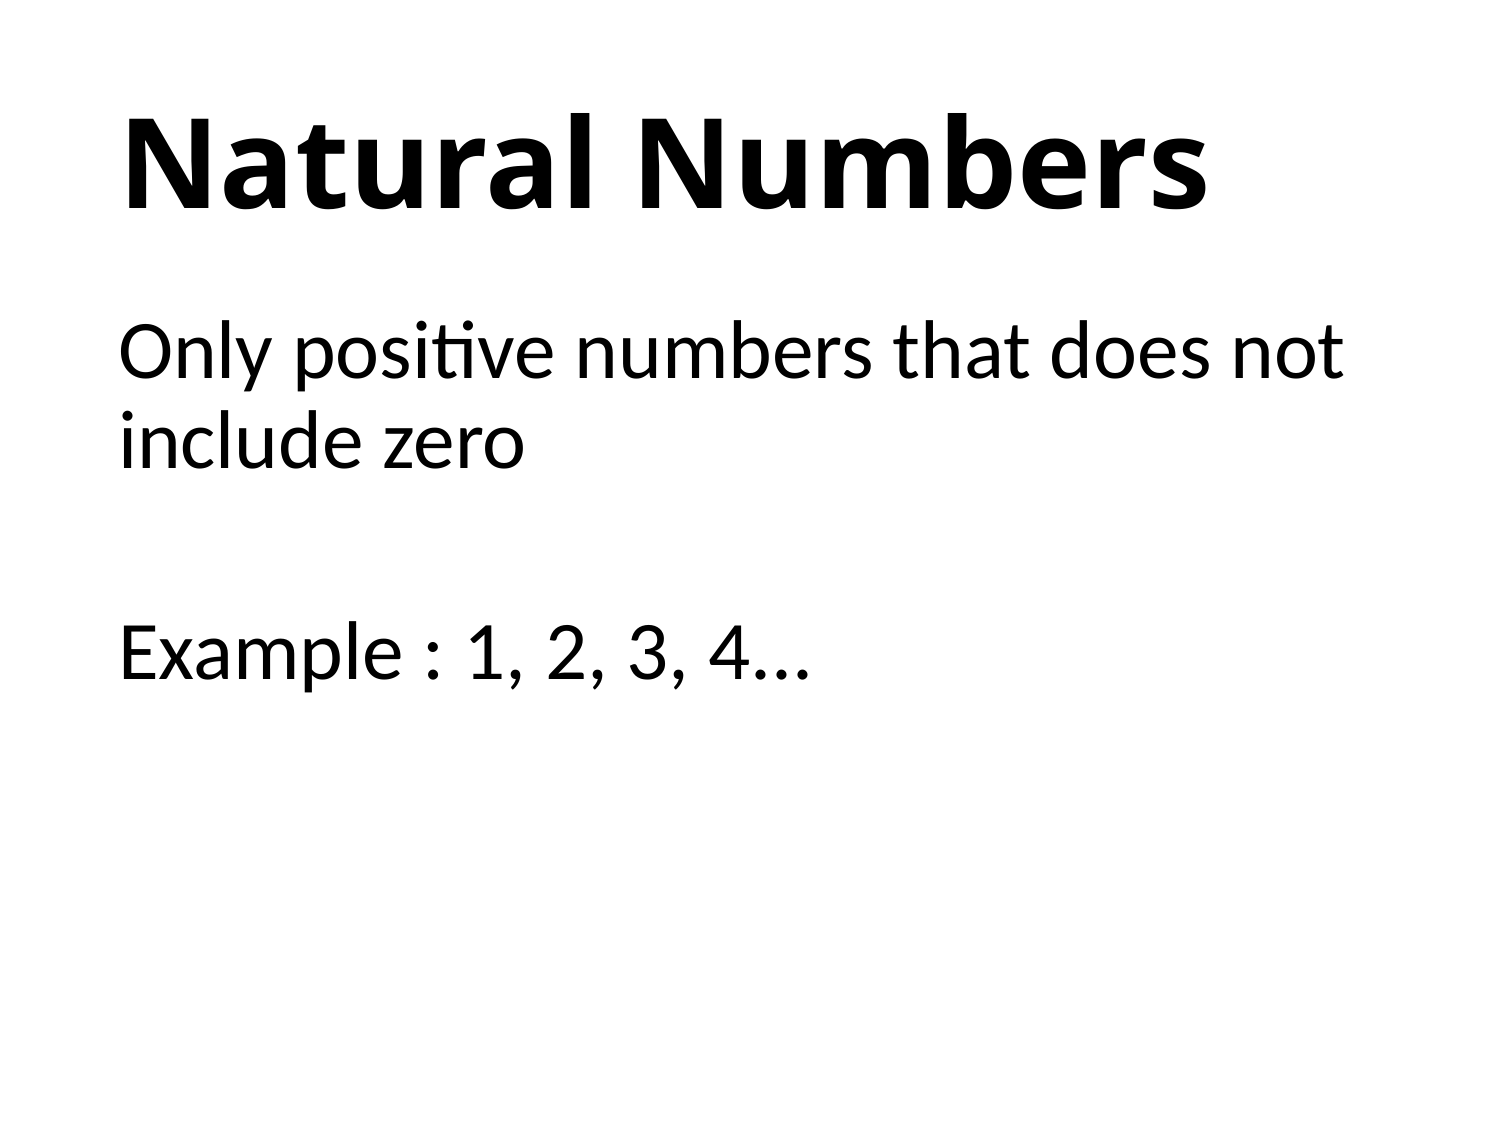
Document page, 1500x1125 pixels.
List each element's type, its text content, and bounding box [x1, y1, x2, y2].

title Natural Numbers [103, 59, 1397, 278]
list Only positive numbers that does not include zero Example : 1, 2, 3, 4... [103, 299, 1397, 1014]
